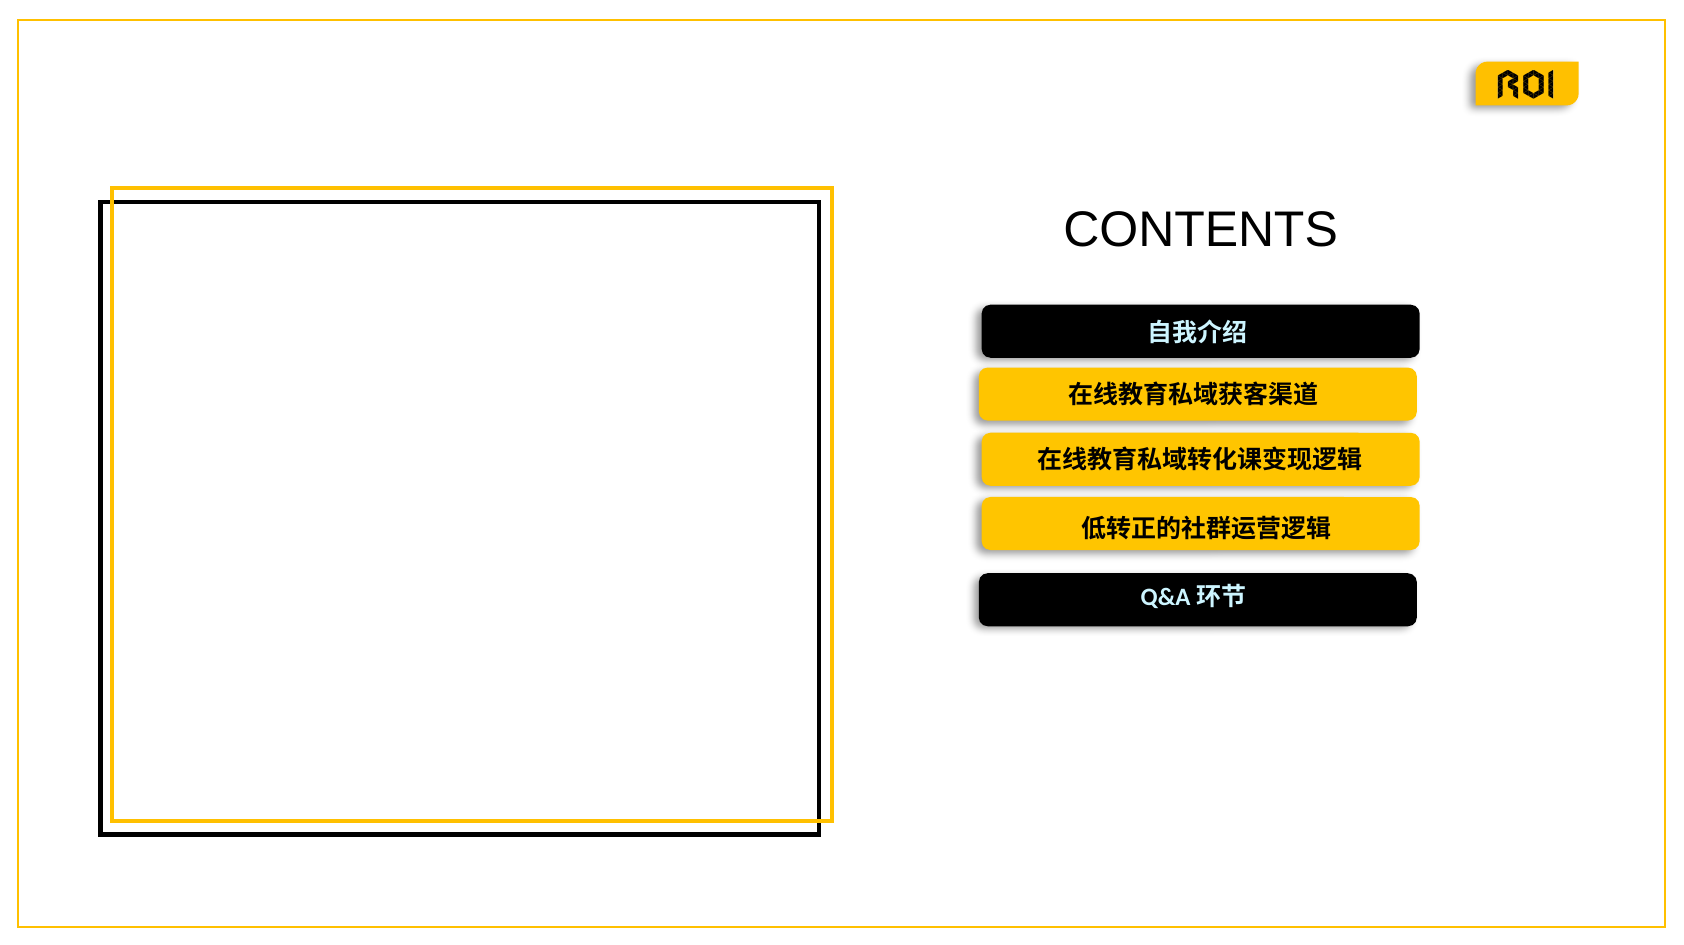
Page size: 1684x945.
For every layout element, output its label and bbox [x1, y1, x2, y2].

text_box [111, 187, 833, 822]
text_box [981, 304, 1420, 358]
text_box [978, 573, 1417, 627]
text_box [981, 432, 1420, 486]
text_box [17, 19, 1666, 928]
text_box [978, 367, 1417, 421]
text_box [100, 201, 820, 835]
text_box [981, 496, 1420, 551]
text_box [1475, 61, 1579, 106]
